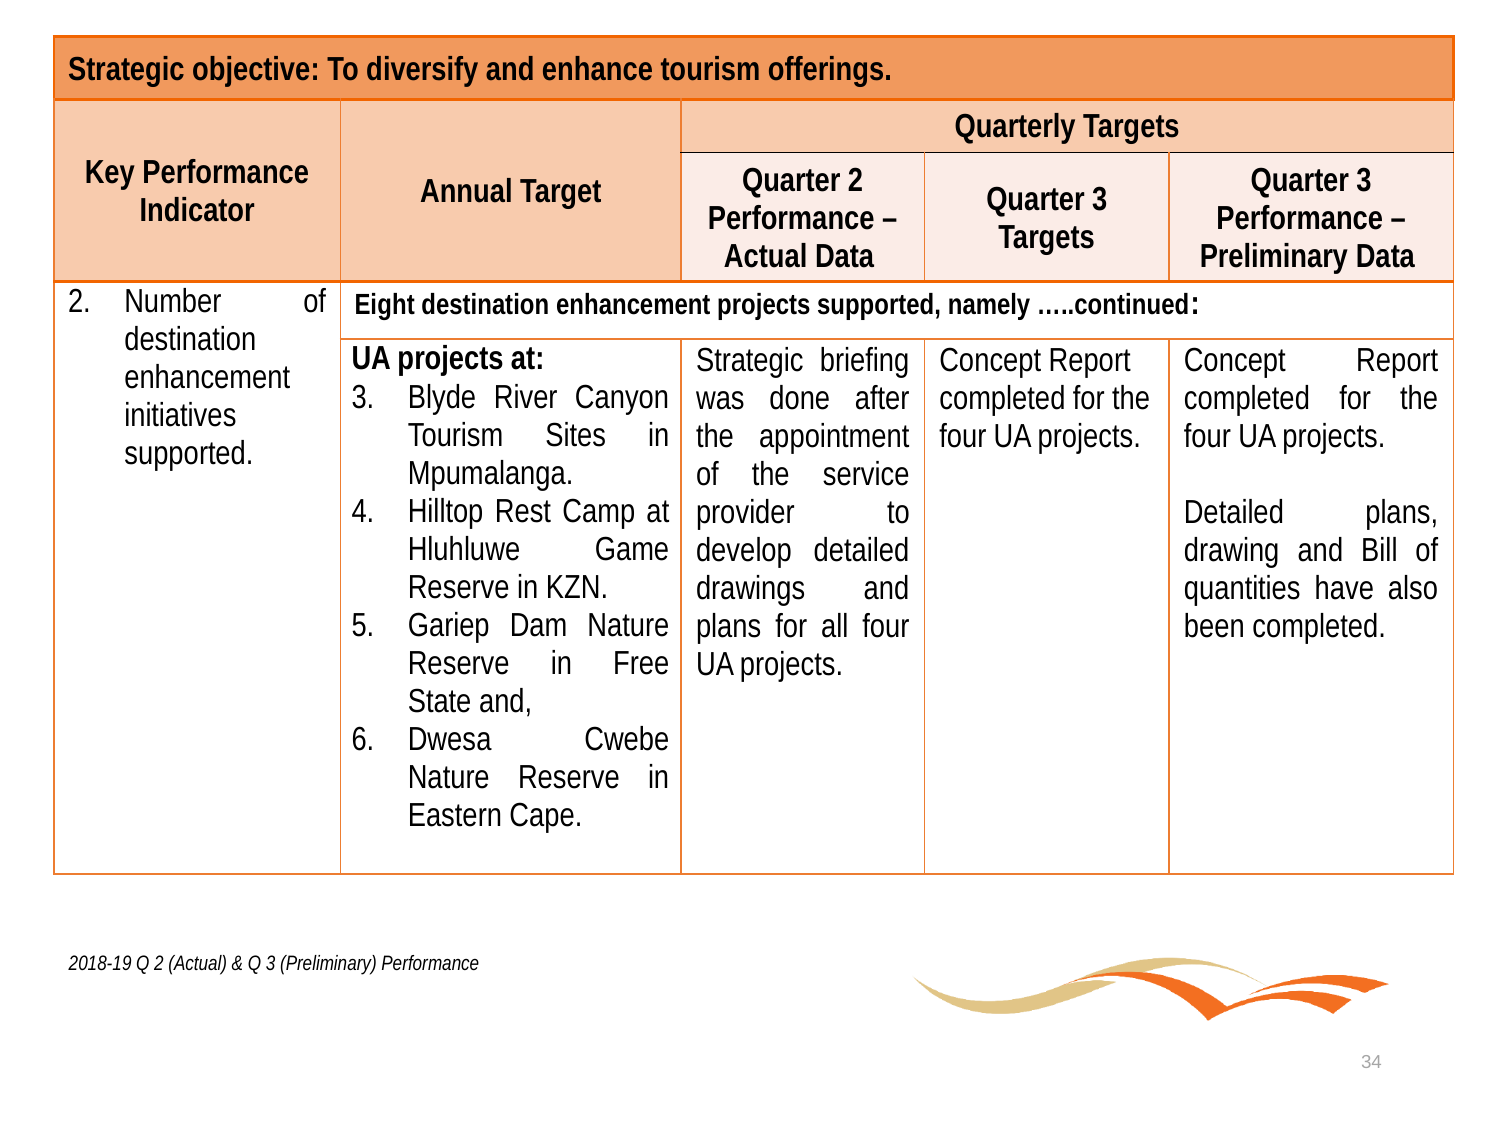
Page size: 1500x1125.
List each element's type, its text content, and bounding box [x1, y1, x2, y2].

picture [904, 949, 1397, 1034]
table_cell Concept Report completed for the four UA projects. [925, 340, 1168, 873]
table_cell Annual Target [341, 101, 680, 280]
table_cell UA projects at: Blyde River Canyon Tourism Sites in Mpumalanga. Hilltop Rest Camp at Hluhluwe Game Reserve in KZN. Gariep Dam Nature Reserve in Free State and, Dwesa Cwebe Nature Reserve in Eastern Cape. [341, 340, 680, 873]
table_cell Concept Report completed for the four UA projects. Detailed plans, drawing and Bill of quantities have also been completed. [1170, 340, 1453, 873]
table_cell Strategic briefing was done after the appointment of the service provider to develop detailed drawings and plans for all four UA projects. [682, 340, 924, 873]
table_cell Quarter 2 Performance – Actual Data [682, 153, 924, 280]
table_cell Number of destination enhancement initiatives supported. [55, 283, 340, 873]
table_cell Quarter 3 Targets [925, 153, 1168, 280]
slide_number 34 [1216, 1042, 1397, 1103]
table_cell Key Performance Indicator [55, 101, 340, 280]
table_cell Quarter 3 Performance – Preliminary Data [1170, 153, 1453, 280]
table_cell Quarterly Targets [682, 101, 1453, 152]
footer 2018-19 Q 2 (Actual) & Q 3 (Preliminary) Performance [53, 941, 538, 1002]
table_header Strategic objective: To diversify and enhance tourism offerings. [55, 38, 1452, 98]
table_cell Eight destination enhancement projects supported, namely …..continued: [341, 283, 1453, 338]
